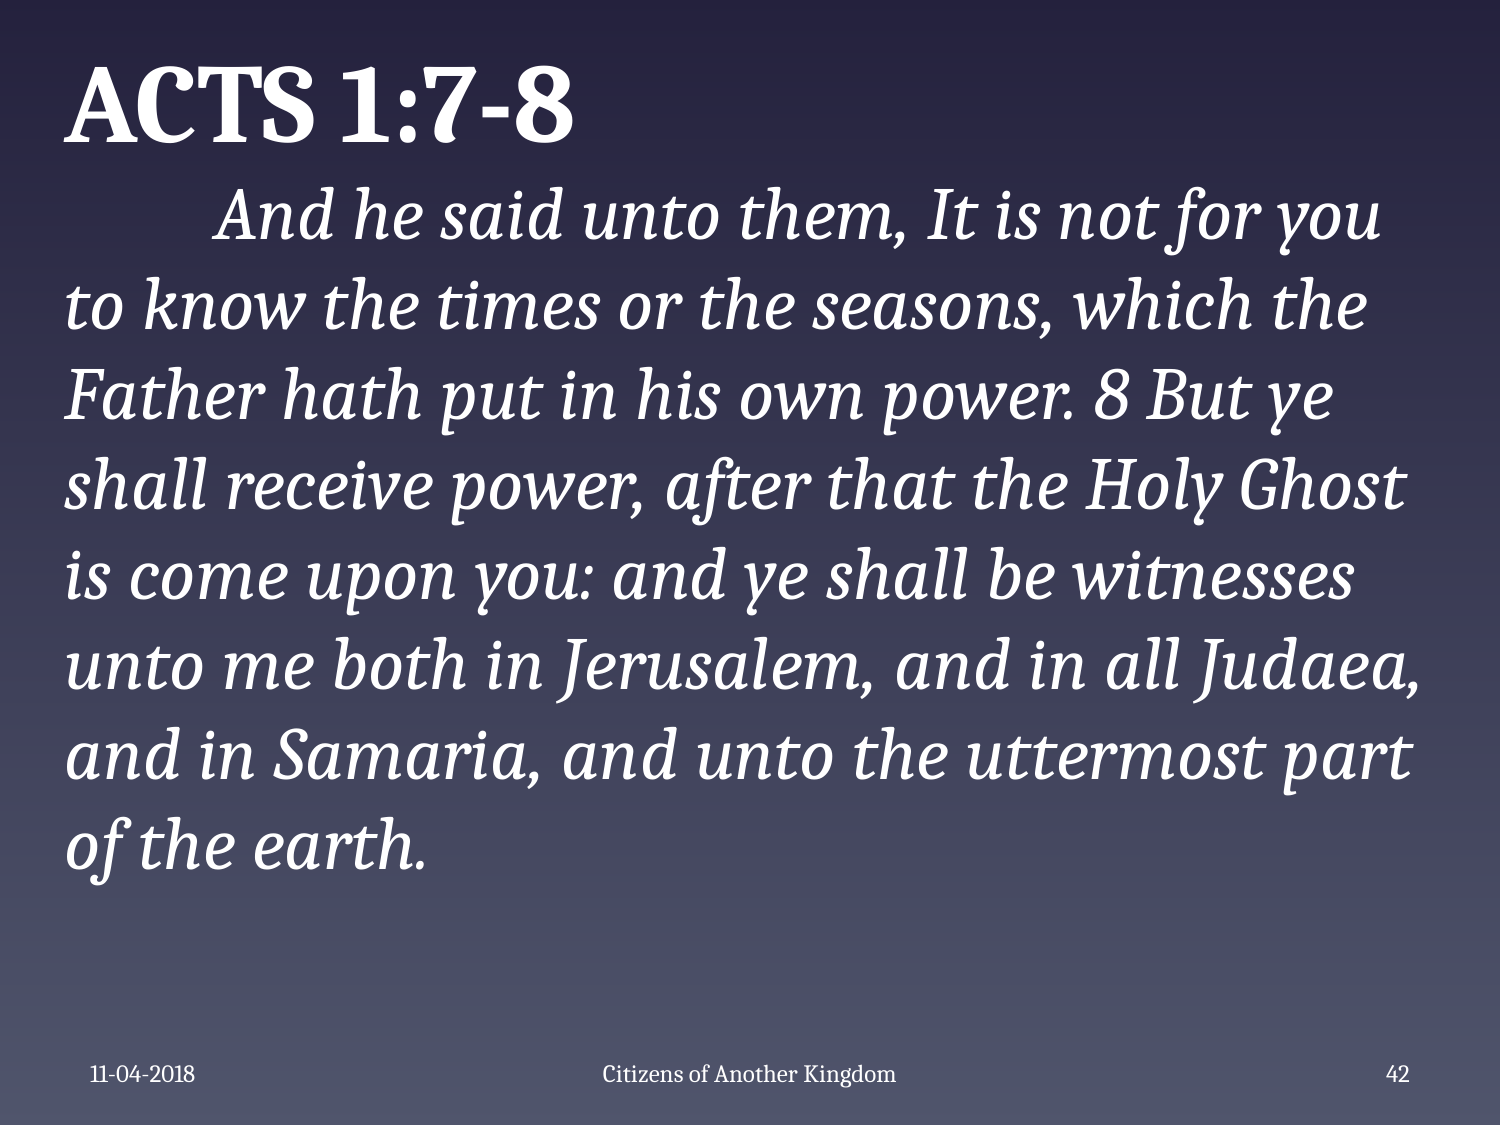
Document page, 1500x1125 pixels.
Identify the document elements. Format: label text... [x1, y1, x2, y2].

footer Citizens of Another Kingdom [512, 1042, 988, 1103]
text_box ACTS 1:7-8 And he said unto them, It is not for you to know the times or the seasons, which the Father hath put in his own power. 8 But ye shall receive power, after that the Holy Ghost is come upon you: and ye shall be witnesses unto me both in Jerusalem, and in all Judaea, and in Samaria, and unto the uttermost part of the earth. [50, 22, 1442, 893]
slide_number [75, 1042, 425, 1103]
slide_number 44 [1074, 1042, 1425, 1103]
